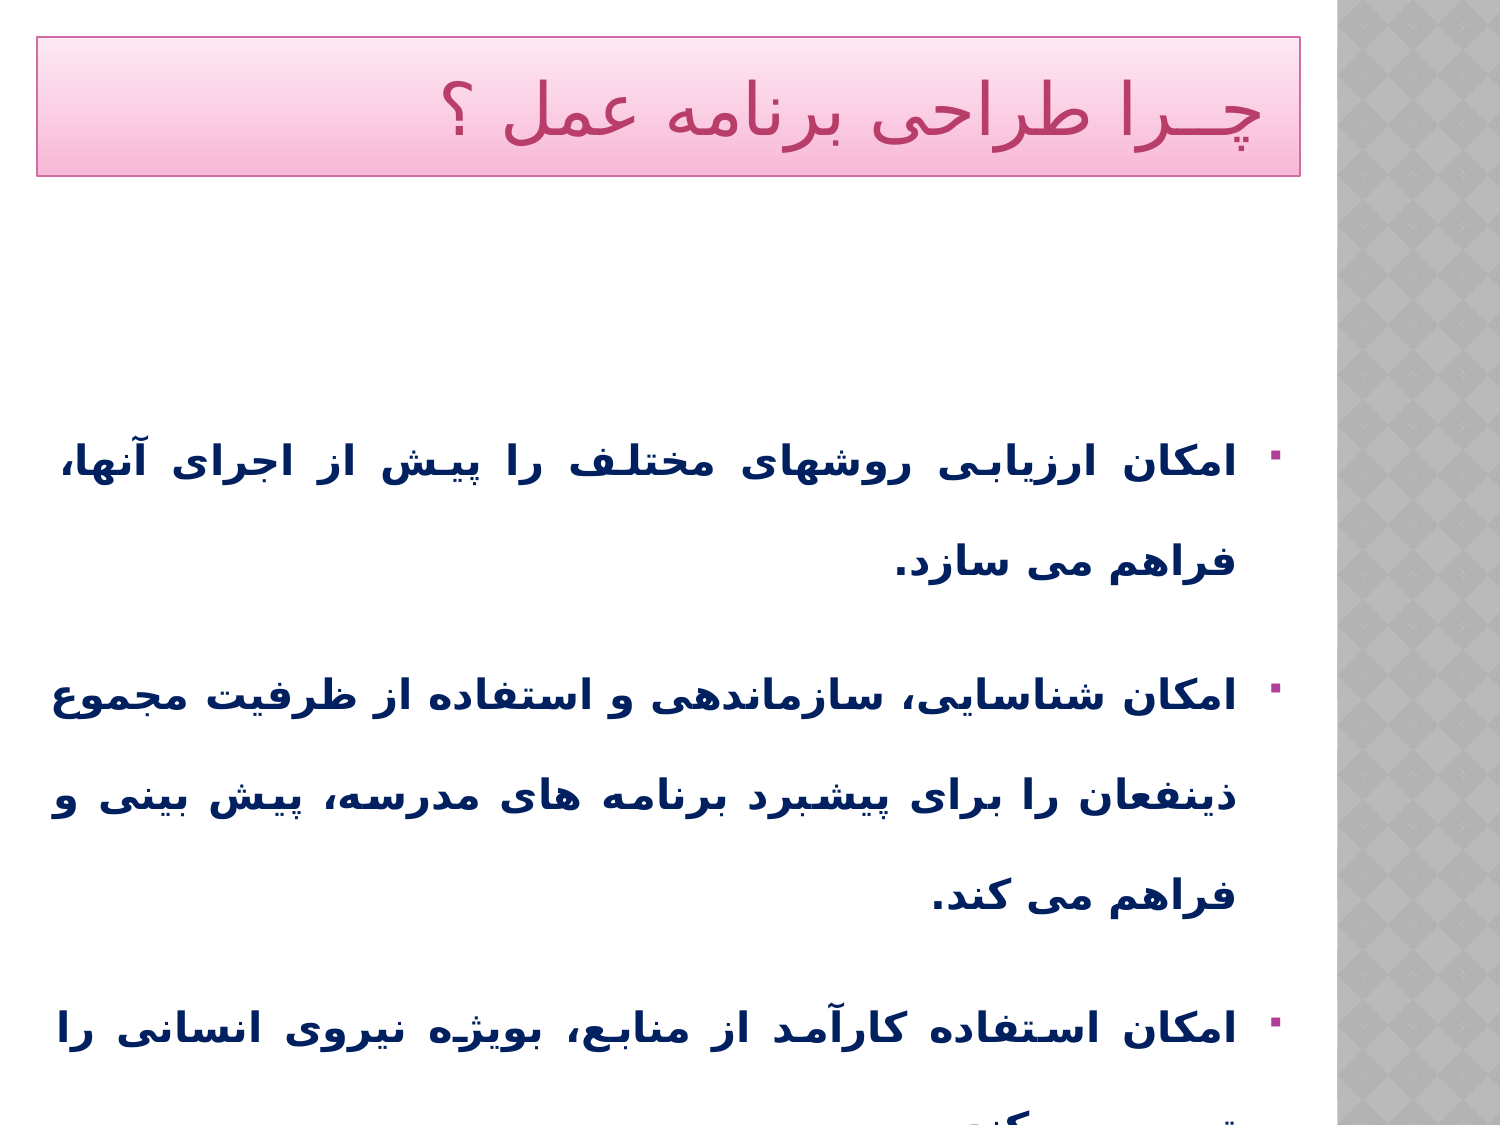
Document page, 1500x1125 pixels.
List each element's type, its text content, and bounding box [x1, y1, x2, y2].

list امکان ارزیابی روشهای مختلف را پیش از اجرای آنها، فراهم می سازد. امکان شناسایی، سازماندهی و استفاده از ظرفیت مجموع ذینفعان را برای پیشبرد برنامه های مدرسه، پیش بینی و فراهم می کند. امکان استفاده کارآمد از منابع، بویژه نیروی انسانی را تعیین می کند. [35, 376, 1298, 906]
text_box چــرا طراحی برنامه عمل ؟ [36, 36, 1301, 177]
